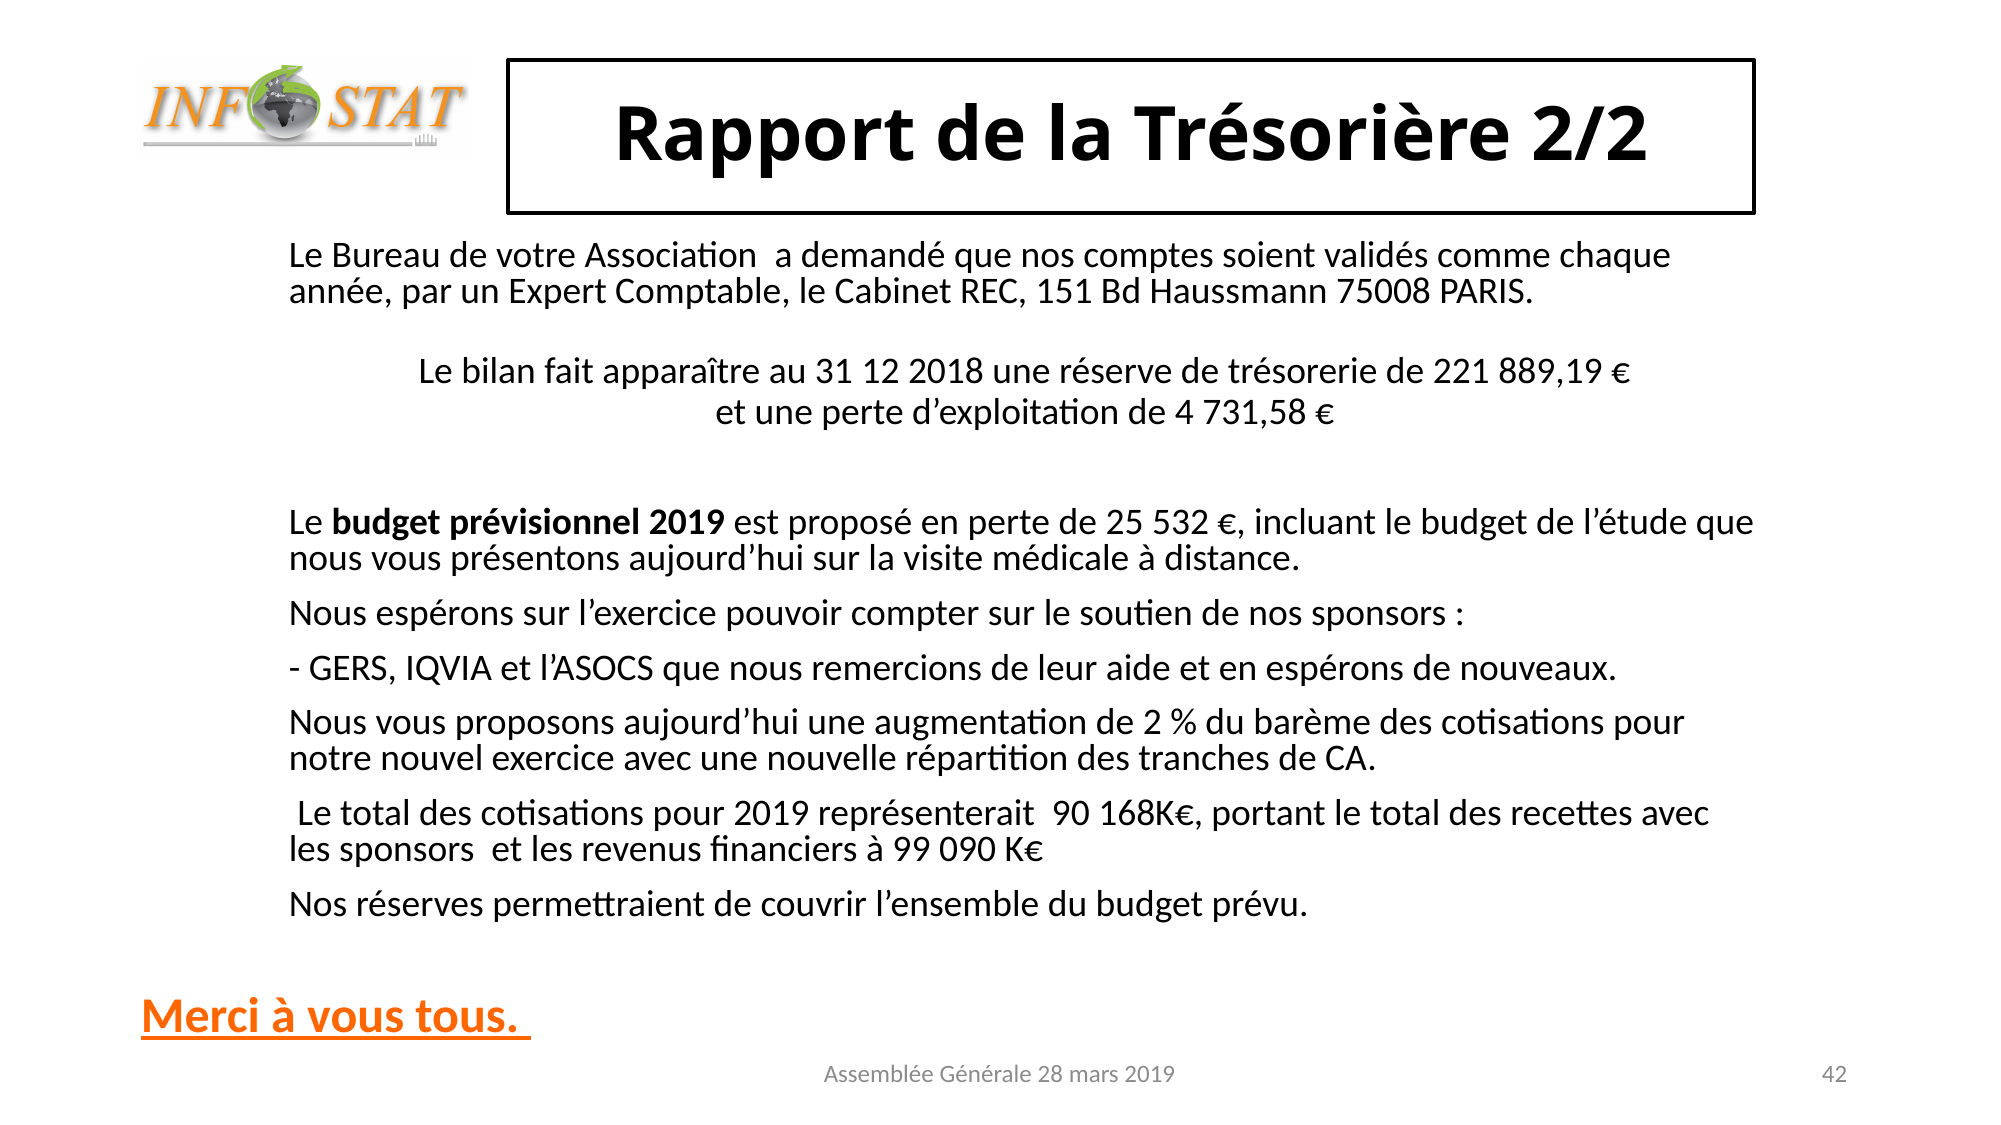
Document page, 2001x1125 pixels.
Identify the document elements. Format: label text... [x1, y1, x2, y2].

footer Assemblée Générale 28 mars 2019 [662, 1042, 1338, 1103]
text_box Merci à vous tous. [126, 987, 546, 1050]
picture [137, 58, 469, 159]
slide_number 42 [1412, 1042, 1863, 1103]
title Rapport de la Trésorière 2/2 [506, 58, 1756, 215]
text_box Le Bureau de votre Association a demandé que nos comptes soient validés comme chaque année, par un Expert Comptable, le Cabinet REC, 151 Bd Haussmann 75008 PARIS. Le bilan fait apparaître au 31 12 2018 une réserve de trésorerie de 221 889,19 € et une perte d’exploitation de 4 731,58 € Le budget prévisionnel 2019 est proposé en perte de 25 532 €, incluant le budget de l’étude que nous vous présentons aujourd’hui sur la visite médicale à distance. Nous espérons sur l’exercice pouvoir compter sur le soutien de nos sponsors : - GERS, IQVIA et l’ASOCS que nous remercions de leur aide et en espérons de nouveaux. Nous vous proposons aujourd’hui une augmentation de 2 % du barème des cotisations pour notre nouvel exercice avec une nouvelle répartition des tranches de CA. Le total des cotisations pour 2019 représenterait 90 168K€, portant le total des recettes avec les sponsors et les revenus financiers à 99 090 K€ Nos réserves permettraient de couvrir l’ensemble du budget prévu. [273, 231, 1776, 975]
